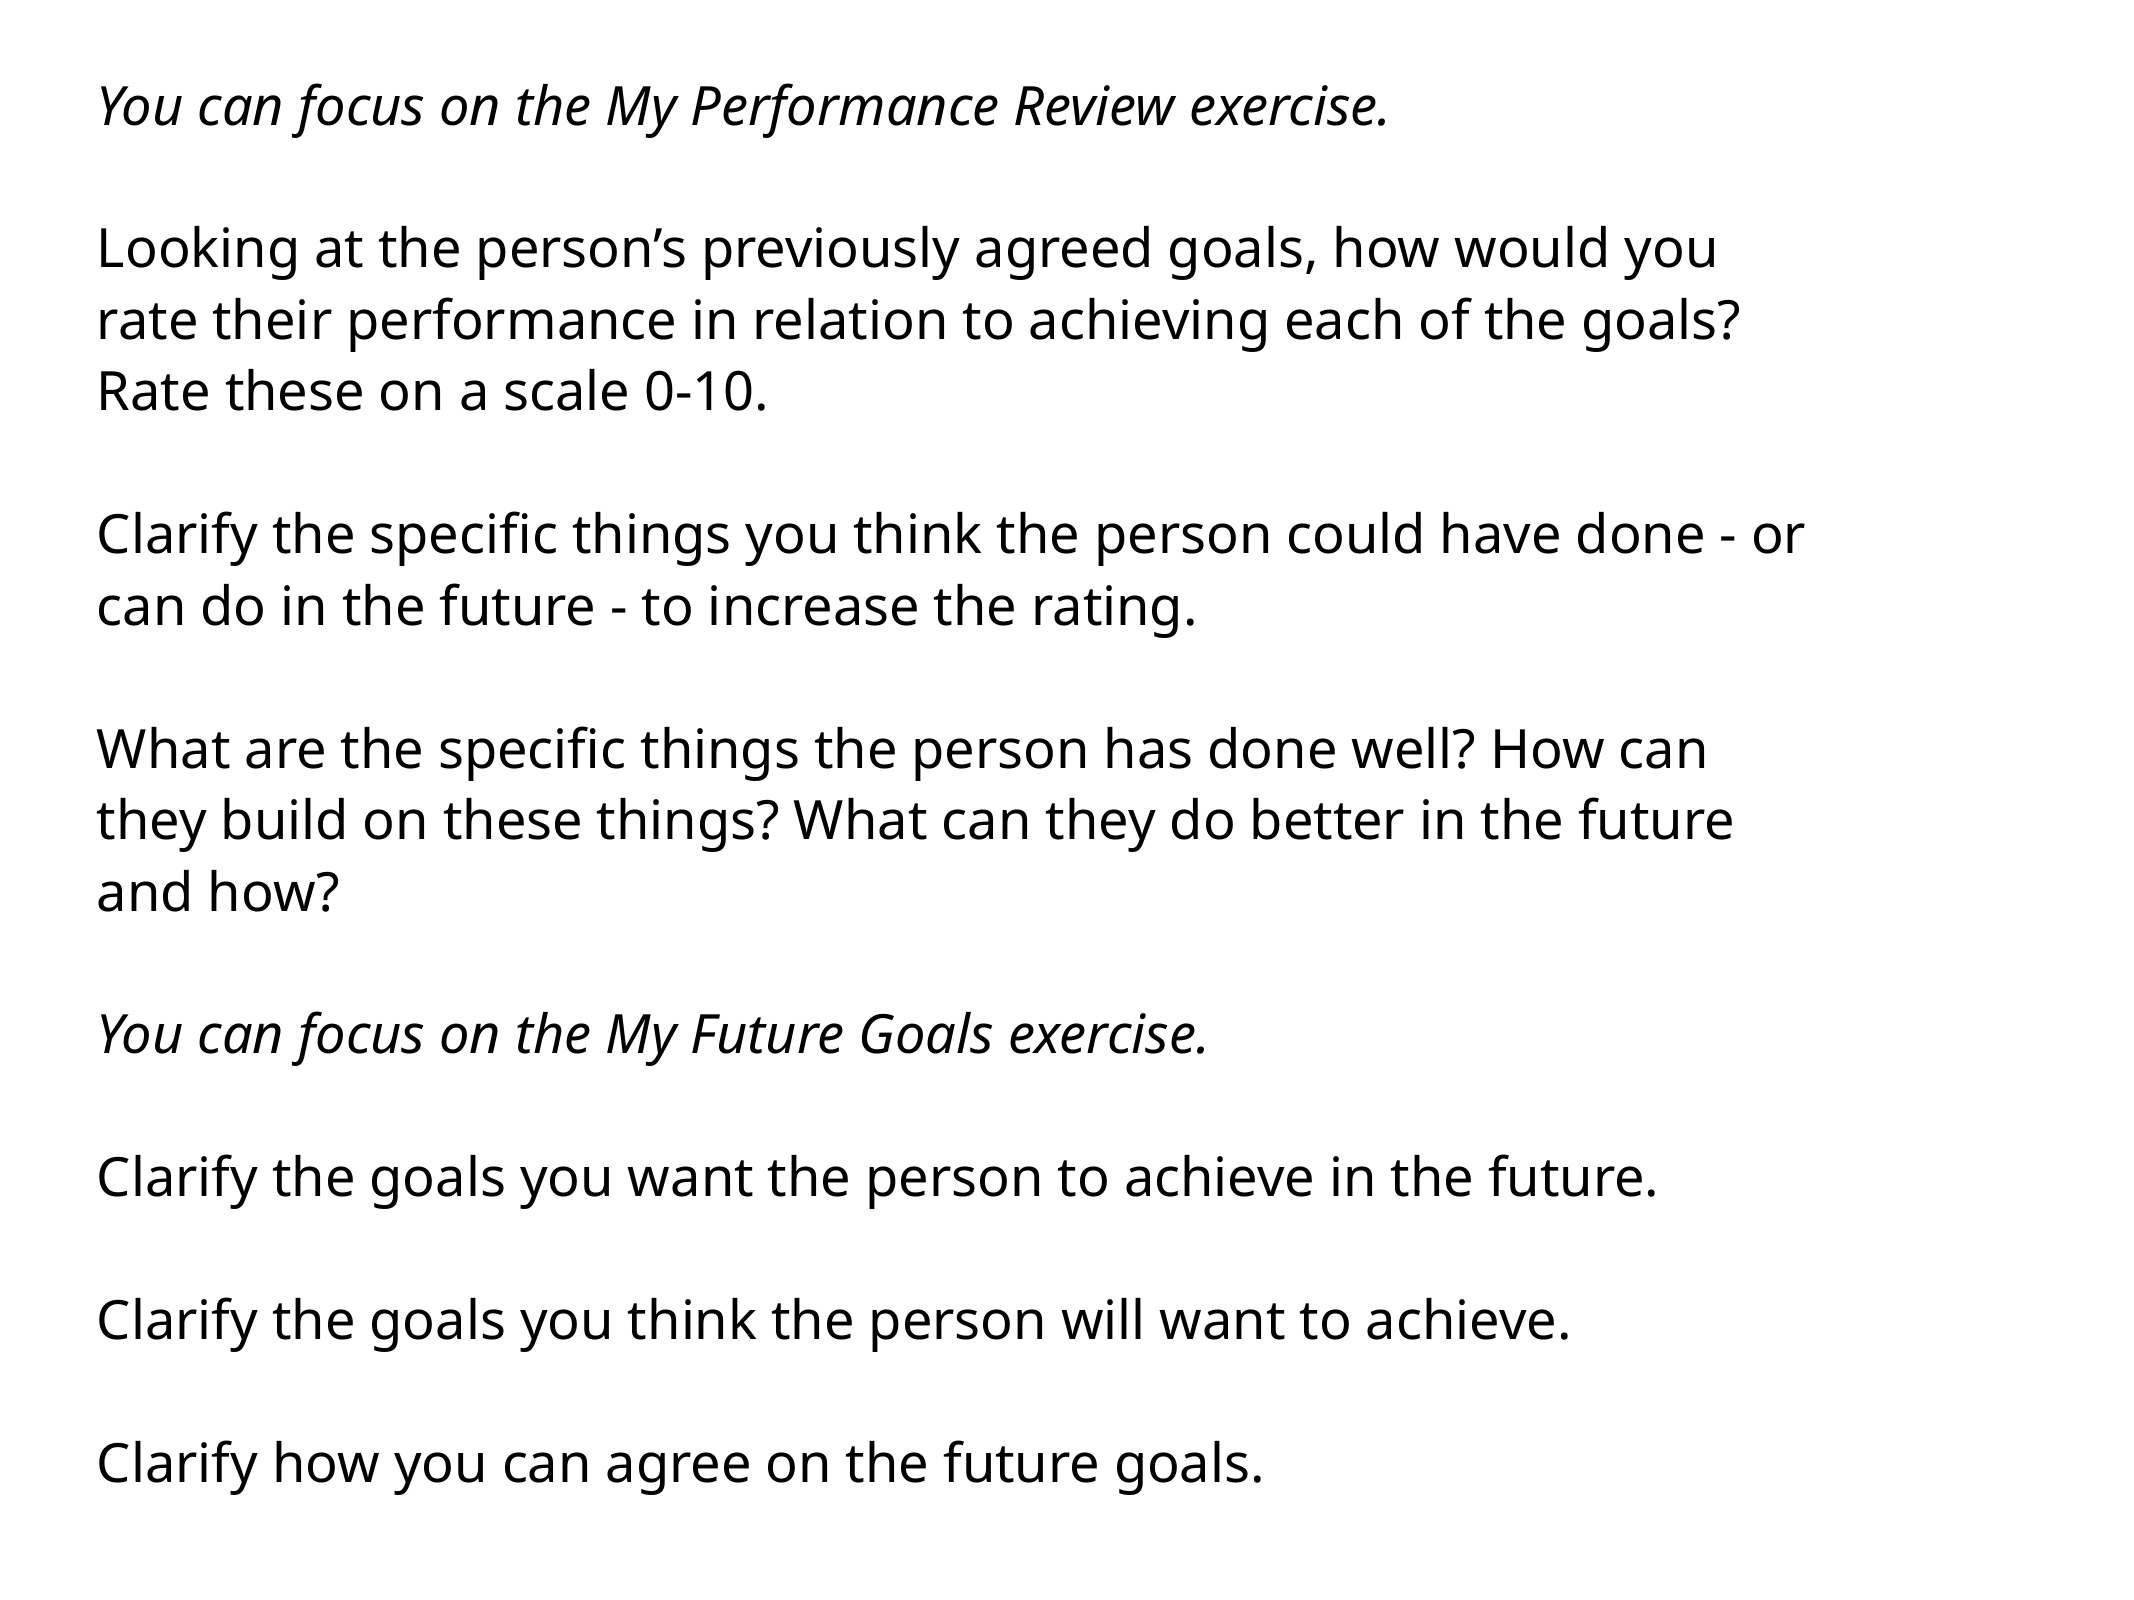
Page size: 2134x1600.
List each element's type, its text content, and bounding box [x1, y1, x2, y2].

text_box You can focus on the My Performance Review exercise. Looking at the person’s previously agreed goals, how would you rate their performance in relation to achieving each of the goals? Rate these on a scale 0-10. Clarify the specific things you think the person could have done - or can do in the future - to increase the rating. What are the specific things the person has done well? How can they build on these things? What can they do better in the future and how? You can focus on the My Future Goals exercise. Clarify the goals you want the person to achieve in the future. Clarify the goals you think the person will want to achieve. Clarify how you can agree on the future goals. [90, 58, 2043, 1500]
